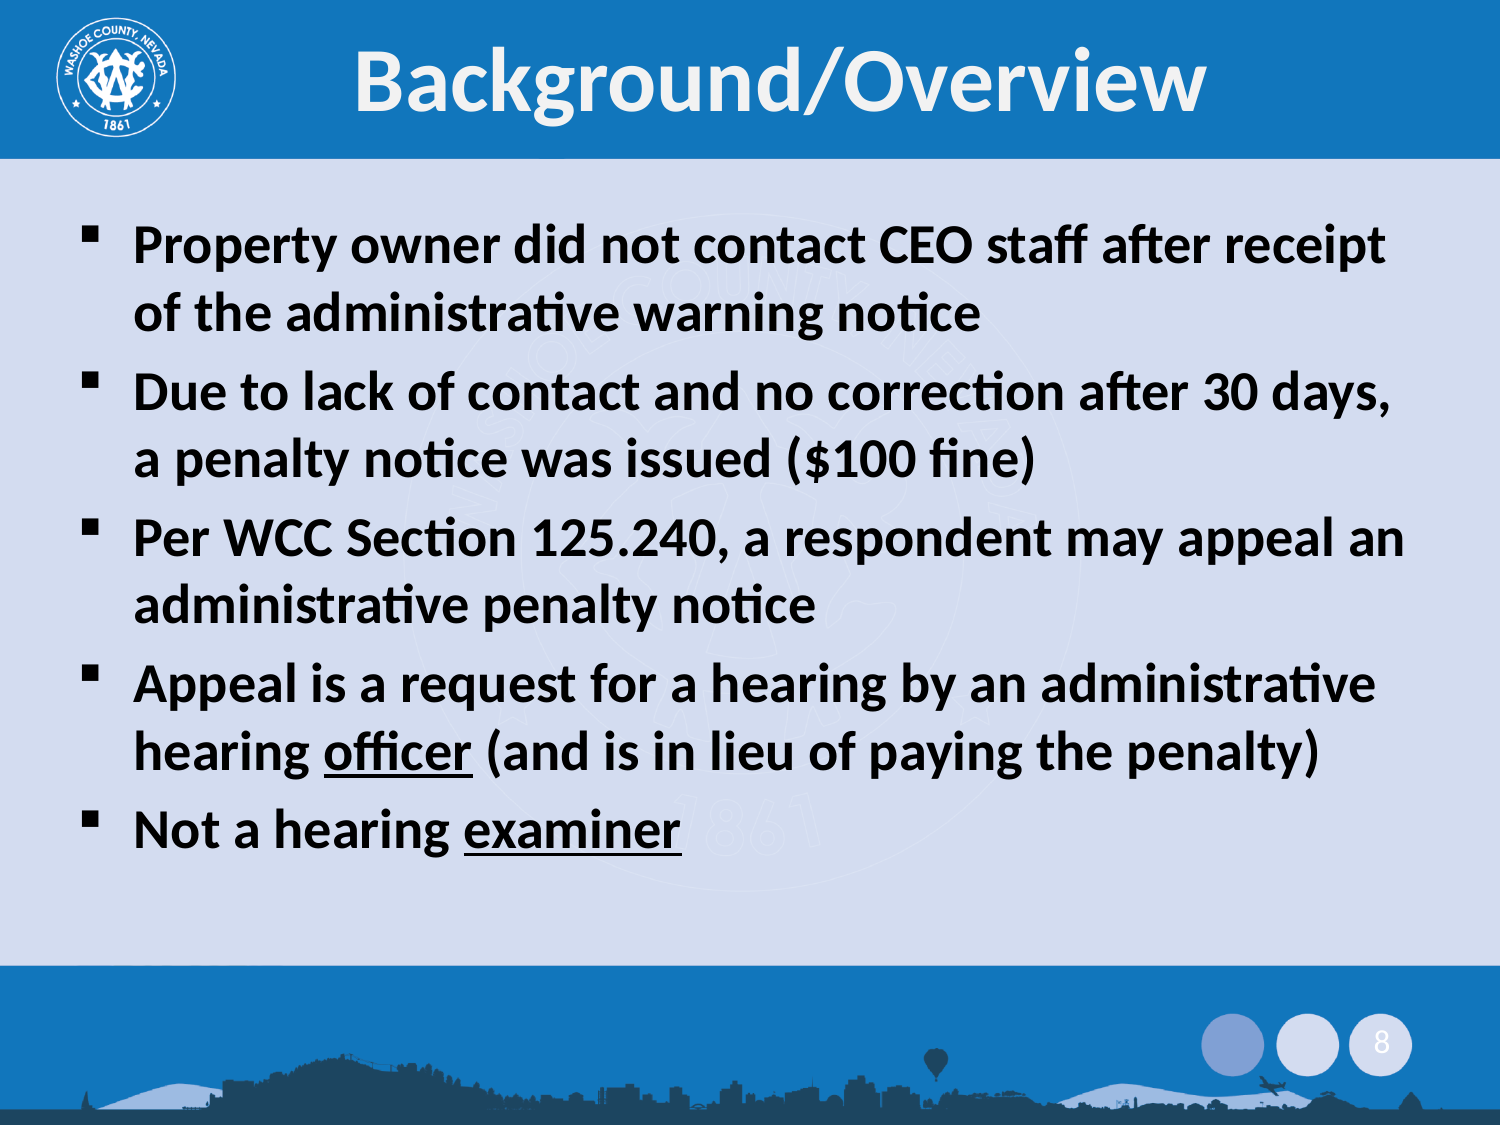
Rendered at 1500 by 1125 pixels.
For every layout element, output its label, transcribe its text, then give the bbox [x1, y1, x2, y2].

list Property owner did not contact CEO staff after receipt of the administrative warning notice Due to lack of contact and no correction after 30 days, a penalty notice was issued ($100 fine) Per WCC Section 125.240, a respondent may appeal an administrative penalty notice Appeal is a request for a hearing by an administrative hearing officer (and is in lieu of paying the penalty) Not a hearing examiner [62, 200, 1438, 950]
title Background/Overview [200, 12, 1363, 143]
picture [0, 0, 1500, 1125]
